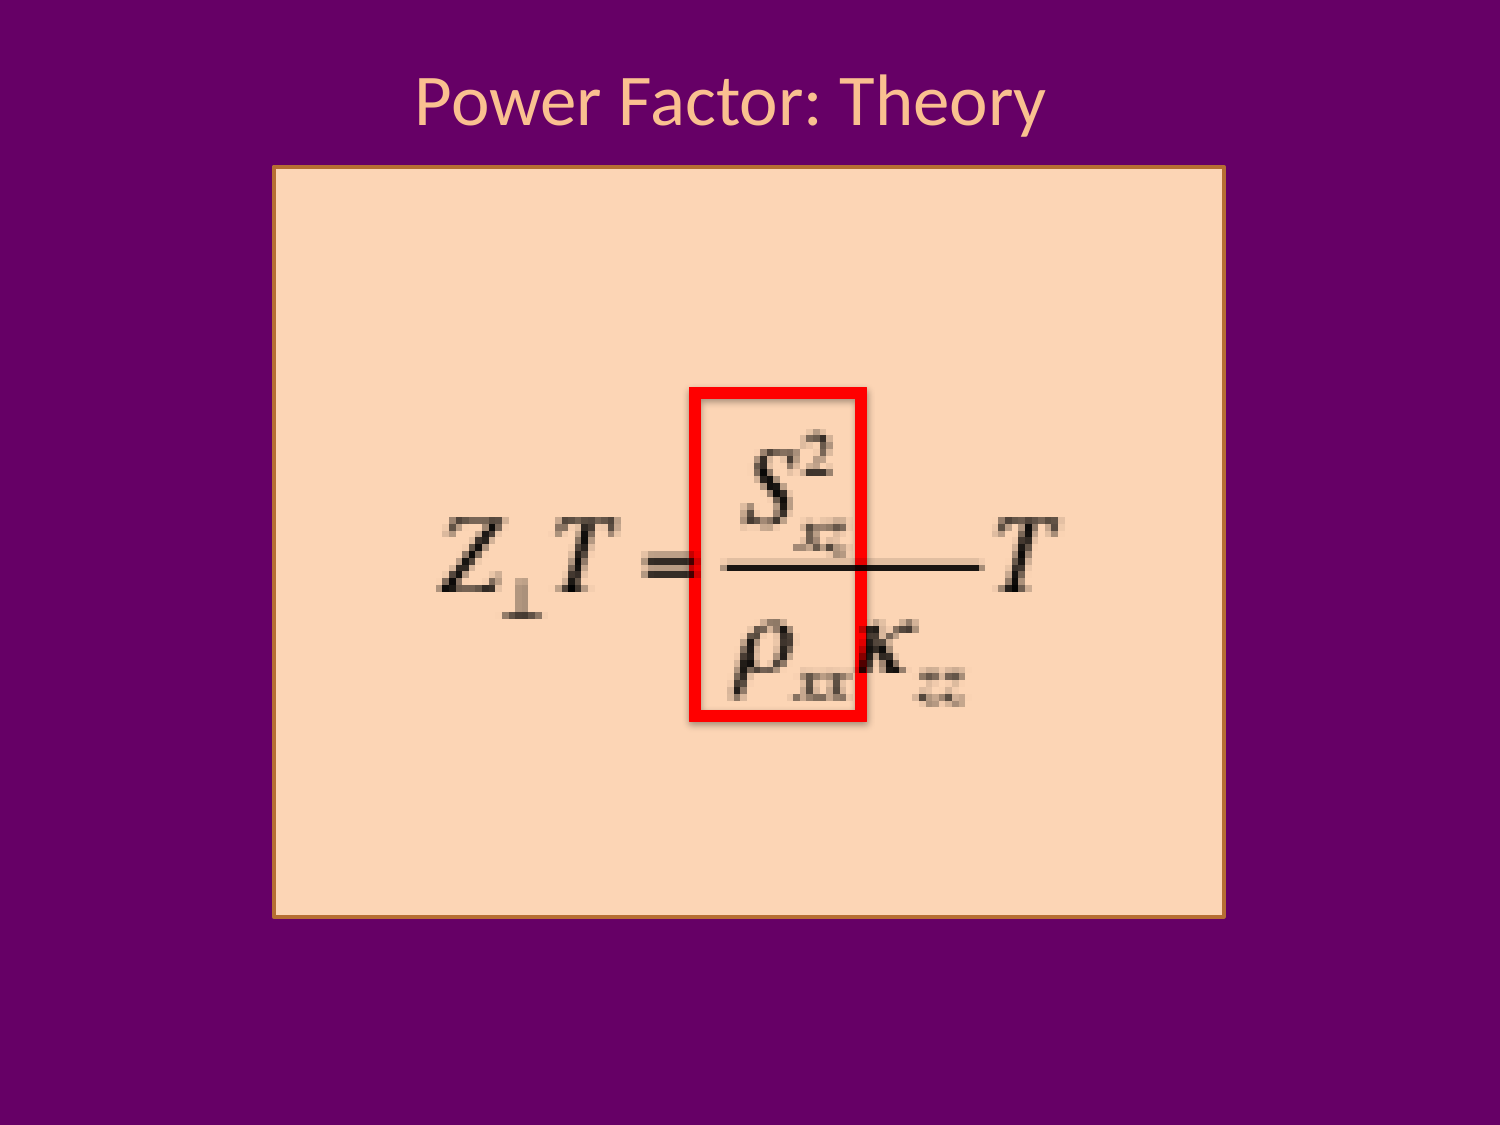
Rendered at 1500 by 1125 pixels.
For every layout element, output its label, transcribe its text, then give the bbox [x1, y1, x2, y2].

text_box [272, 165, 1226, 919]
text_box Power Factor: Theory [400, 45, 1063, 148]
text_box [423, 402, 1073, 722]
text_box [689, 387, 867, 400]
